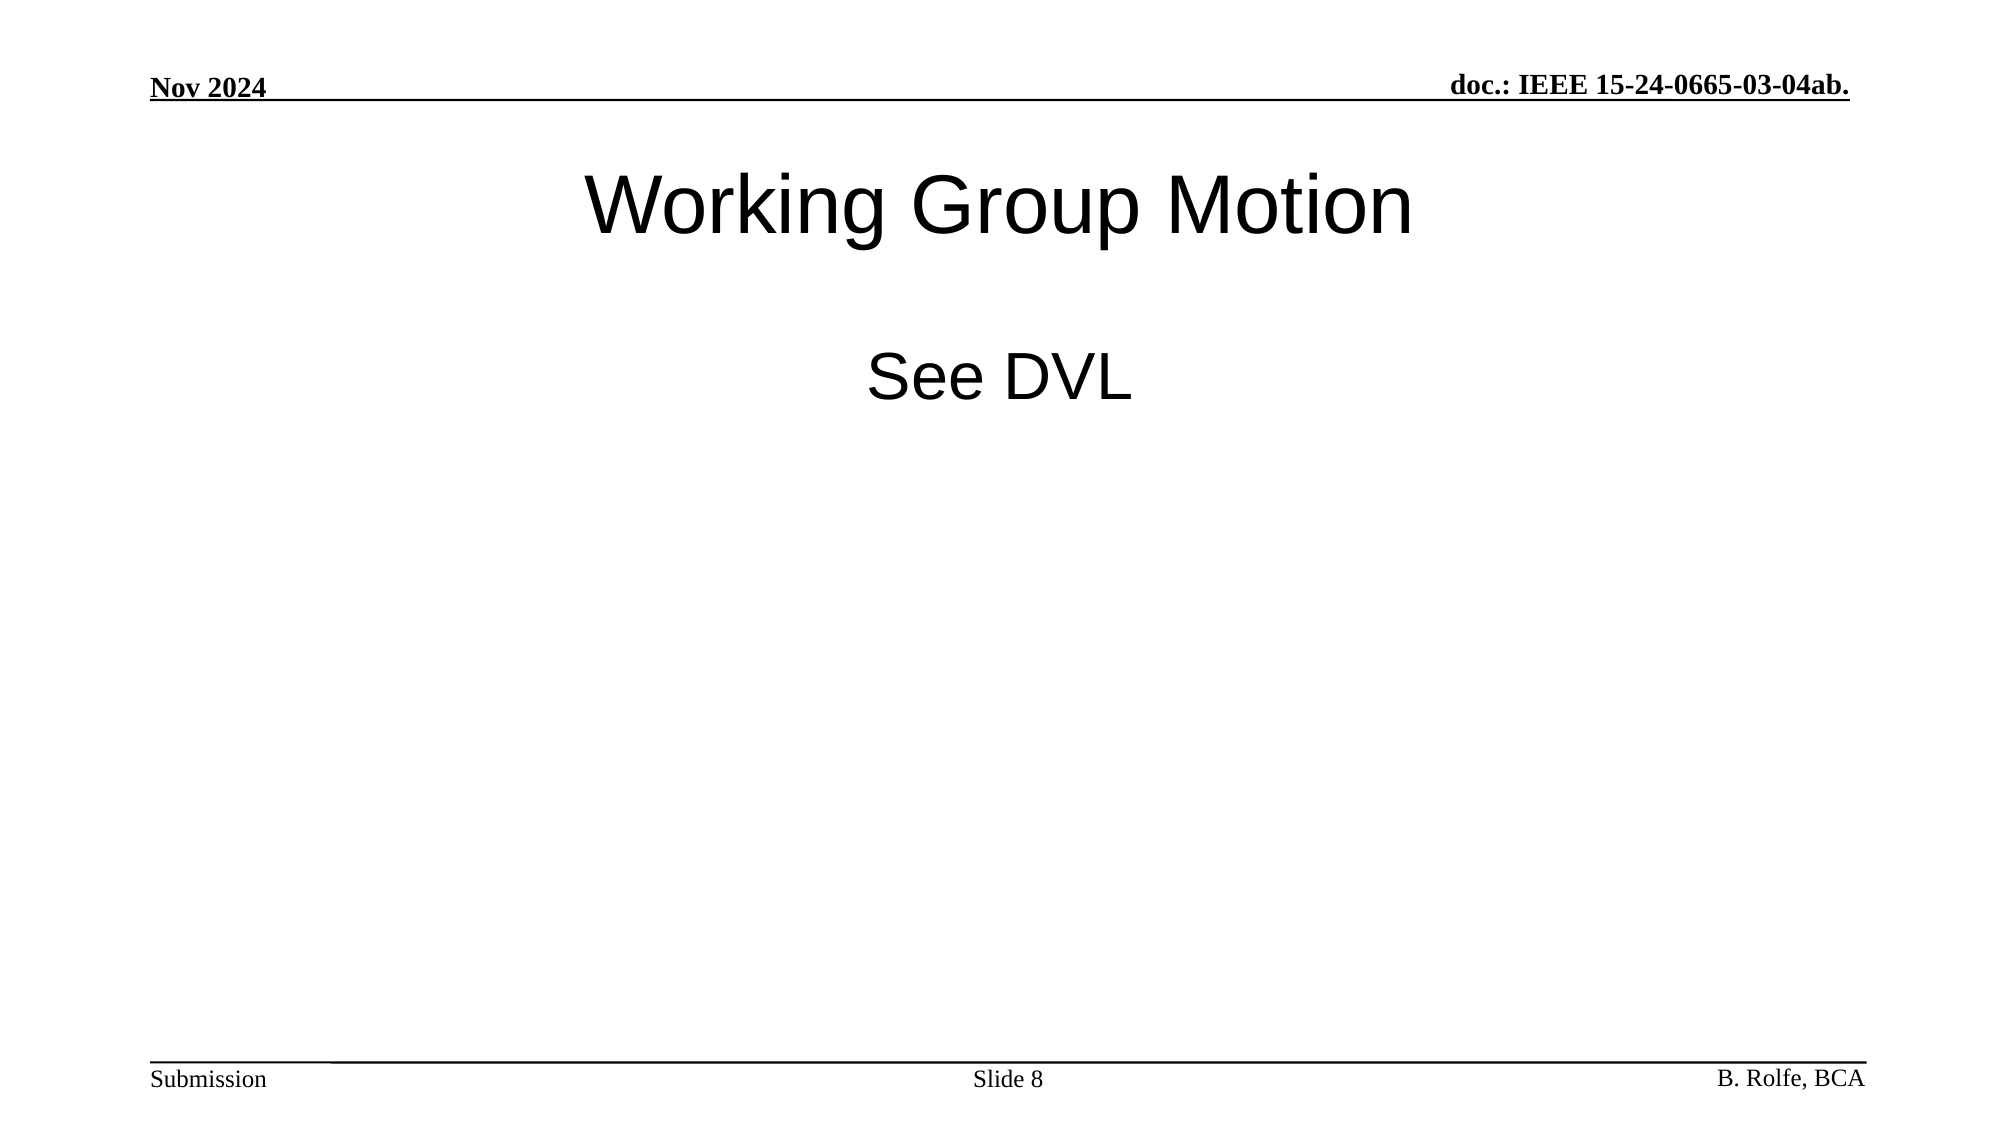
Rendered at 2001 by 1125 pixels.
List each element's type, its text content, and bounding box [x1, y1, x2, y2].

title Working Group Motion [150, 112, 1850, 288]
list See DVL [150, 324, 1850, 1000]
slide_number Slide 8 [964, 1062, 1053, 1093]
